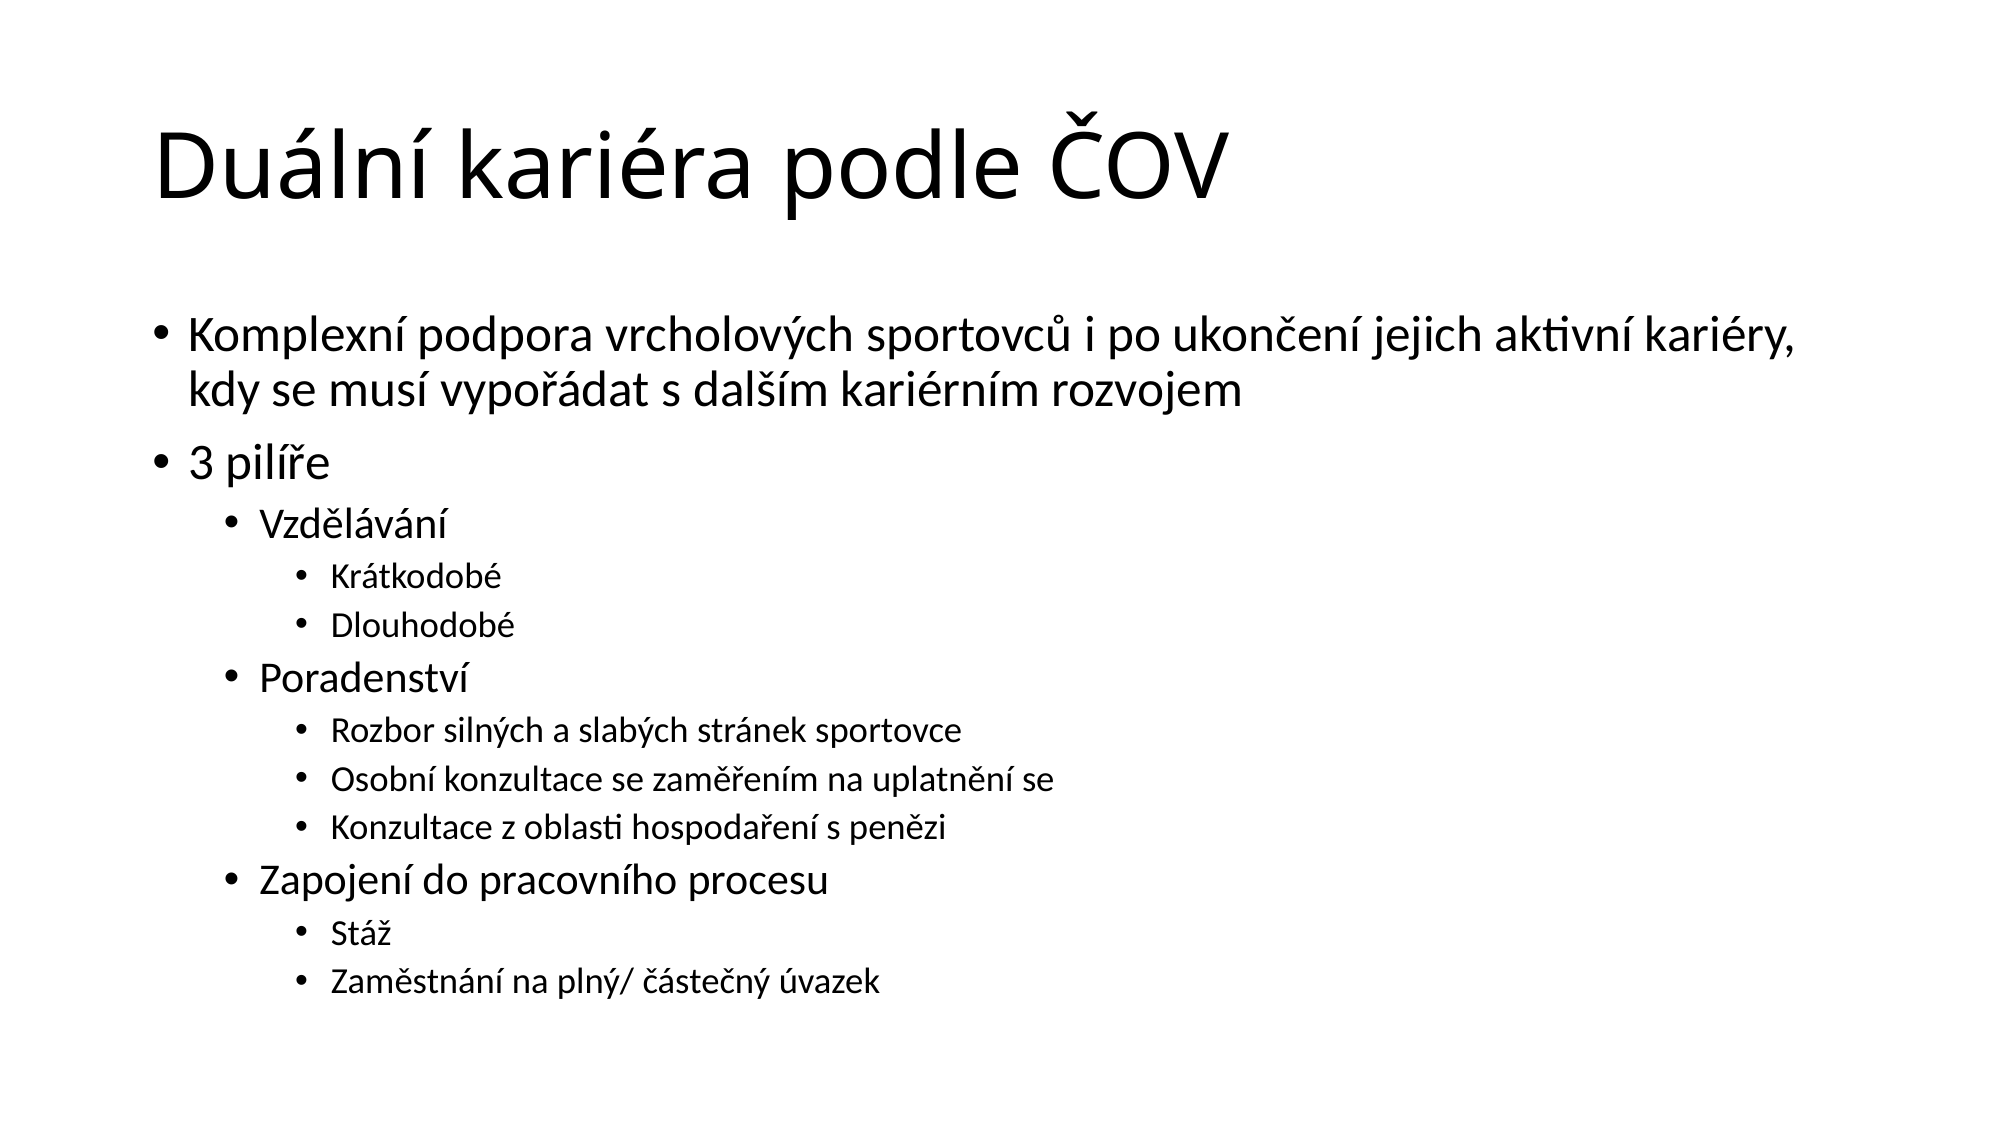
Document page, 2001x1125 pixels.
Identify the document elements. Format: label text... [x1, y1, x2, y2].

title Duální kariéra podle ČOV [137, 59, 1863, 278]
list Komplexní podpora vrcholových sportovců i po ukončení jejich aktivní kariéry, kdy se musí vypořádat s dalším kariérním rozvojem 3 pilíře Vzdělávání Krátkodobé Dlouhodobé Poradenství Rozbor silných a slabých stránek sportovce Osobní konzultace se zaměřením na uplatnění se Konzultace z oblasti hospodaření s penězi Zapojení do pracovního procesu Stáž Zaměstnání na plný/ částečný úvazek [137, 299, 1863, 1014]
